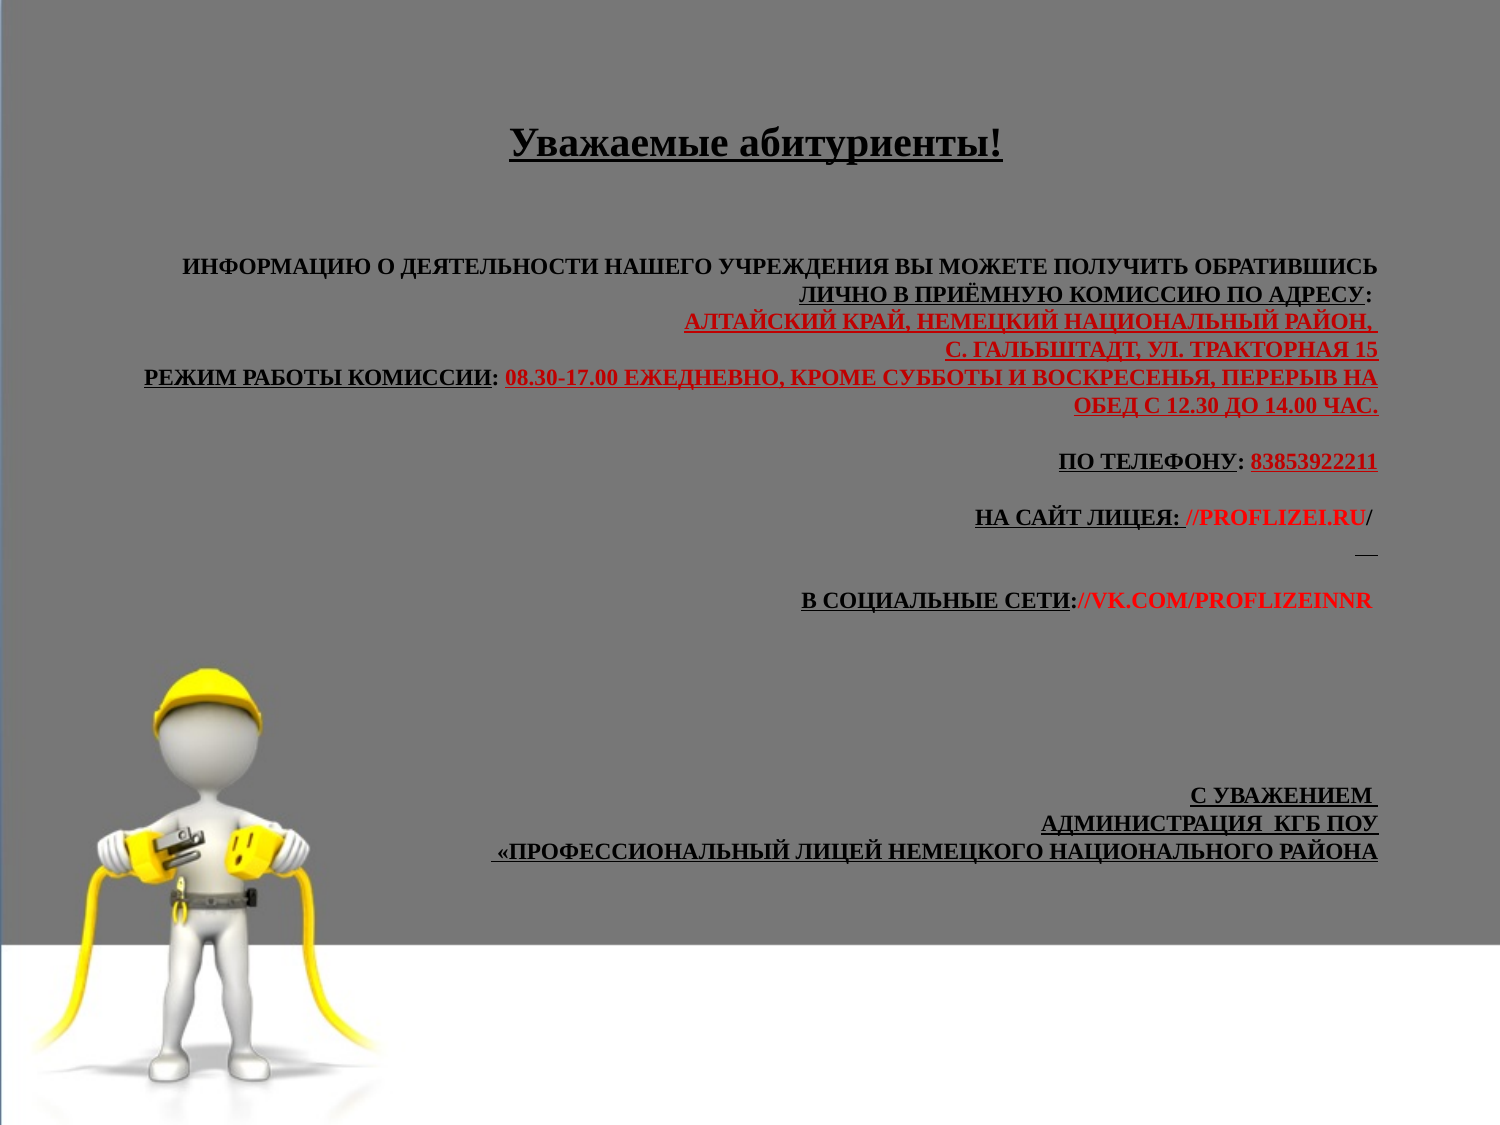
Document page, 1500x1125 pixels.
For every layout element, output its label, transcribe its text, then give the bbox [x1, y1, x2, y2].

picture [0, 0, 1500, 1125]
list Уважаемые абитуриенты! [118, 54, 1394, 173]
title Информацию о деятельности нашего учреждения вы можете получить обратившись лично в приёмную комиссию по адресу: Алтайский край, Немецкий национальный район, с. Гальбштадт, ул. Тракторная 15 Режим работы комиссии: 08.30-17.00 ежедневно, кроме субботы и воскресенья, перерыв на обед с 12.30 до 14.00 час. по телефону: 83853922211 на сайт лицея: //proflizei.ru/ в социальные сети://vk.com/proflizeinnr С уважением администрация КГБ ПОУ «Профессиональный лицей Немецкого национального района [118, 243, 1394, 1012]
